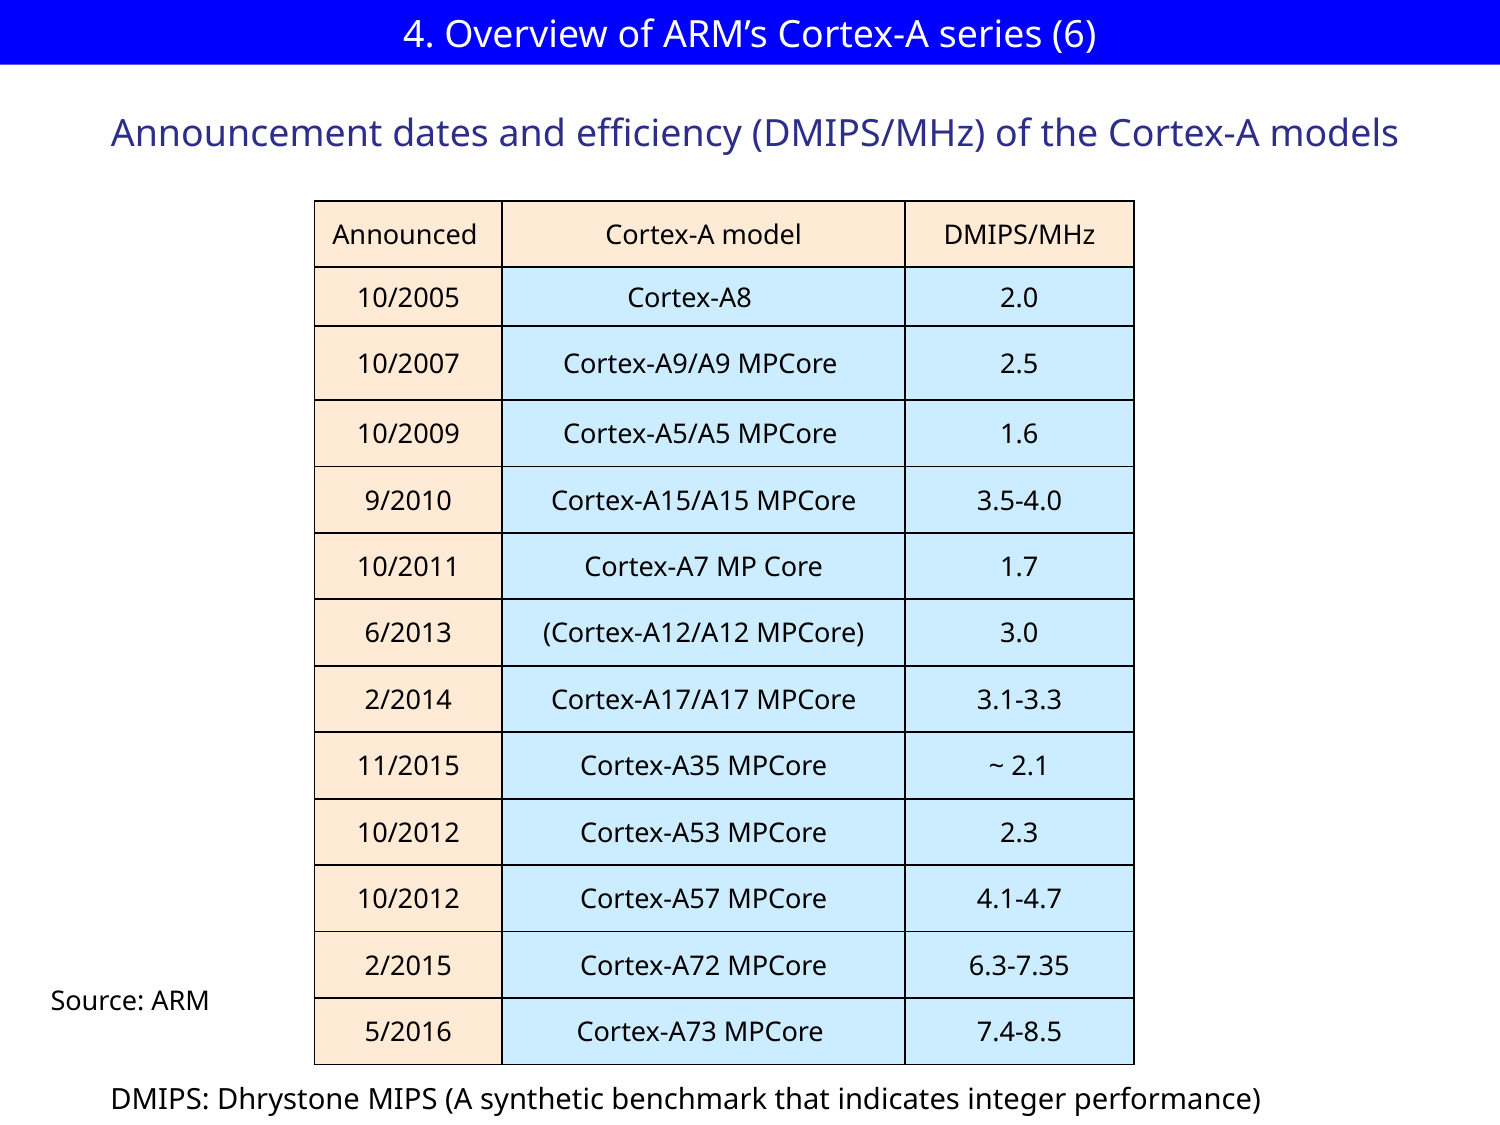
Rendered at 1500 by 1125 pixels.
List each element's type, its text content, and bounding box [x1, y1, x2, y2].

table_cell 6/2013 [315, 600, 501, 665]
text_box DMIPS: Dhrystone MIPS (A synthetic benchmark that indicates integer performance) [95, 1073, 1277, 1123]
table_cell Cortex-A73 MPCore [503, 999, 904, 1064]
table_cell 3.0 [906, 600, 1133, 665]
table_cell Cortex-A15/A15 MPCore [503, 467, 904, 532]
table_header DMIPS/MHz [906, 202, 1133, 266]
table_cell 10/2012 [315, 800, 501, 864]
table_cell Cortex-A72 MPCore [503, 932, 904, 997]
table_header Announced [315, 202, 501, 266]
table_cell Cortex-A17/A17 MPCore [503, 667, 904, 731]
table_cell 1.6 [906, 401, 1133, 466]
text_box Source: ARM [35, 975, 225, 1024]
table_cell 2/2015 [315, 932, 501, 997]
table_cell Cortex-A5/A5 MPCore [503, 401, 904, 466]
table_cell 2.3 [906, 800, 1133, 864]
table_cell 9/2010 [315, 467, 501, 532]
table_cell Cortex-A35 MPCore [503, 733, 904, 798]
table_header Cortex-A model [503, 202, 904, 266]
table_cell Cortex-A53 MPCore [503, 800, 904, 864]
table_cell 3.5-4.0 [906, 467, 1133, 532]
table_cell 11/2015 [315, 733, 501, 798]
table_cell Cortex-A7 MP Core [503, 534, 904, 598]
table_cell 6.3-7.35 [906, 932, 1133, 997]
table_cell ~ 2.1 [906, 733, 1133, 798]
title 4. Overview of ARM’s Cortex-A series (6) [0, 0, 1500, 65]
table_cell 1.7 [906, 534, 1133, 598]
table_cell 4.1-4.7 [906, 866, 1133, 931]
table_cell 7.4-8.5 [906, 999, 1133, 1064]
table_cell 10/2009 [315, 401, 501, 466]
table_cell 10/2007 [315, 327, 501, 399]
text_box Announcement dates and efficiency (DMIPS/MHz) of the Cortex-A models [96, 101, 1415, 162]
table_cell Cortex-A8 [503, 268, 904, 325]
table_cell 10/2012 [315, 866, 501, 931]
table_cell 5/2016 [315, 999, 501, 1064]
table_cell Cortex-A57 MPCore [503, 866, 904, 931]
table_cell Cortex-A9/A9 MPCore [503, 327, 904, 399]
table_cell 10/2011 [315, 534, 501, 598]
table_cell 2/2014 [315, 667, 501, 731]
table_cell 10/2005 [315, 268, 501, 325]
table_cell 2.5 [906, 327, 1133, 399]
table_cell 2.0 [906, 268, 1133, 325]
table_cell (Cortex-A12/A12 MPCore) [503, 600, 904, 665]
table_cell 3.1-3.3 [906, 667, 1133, 731]
